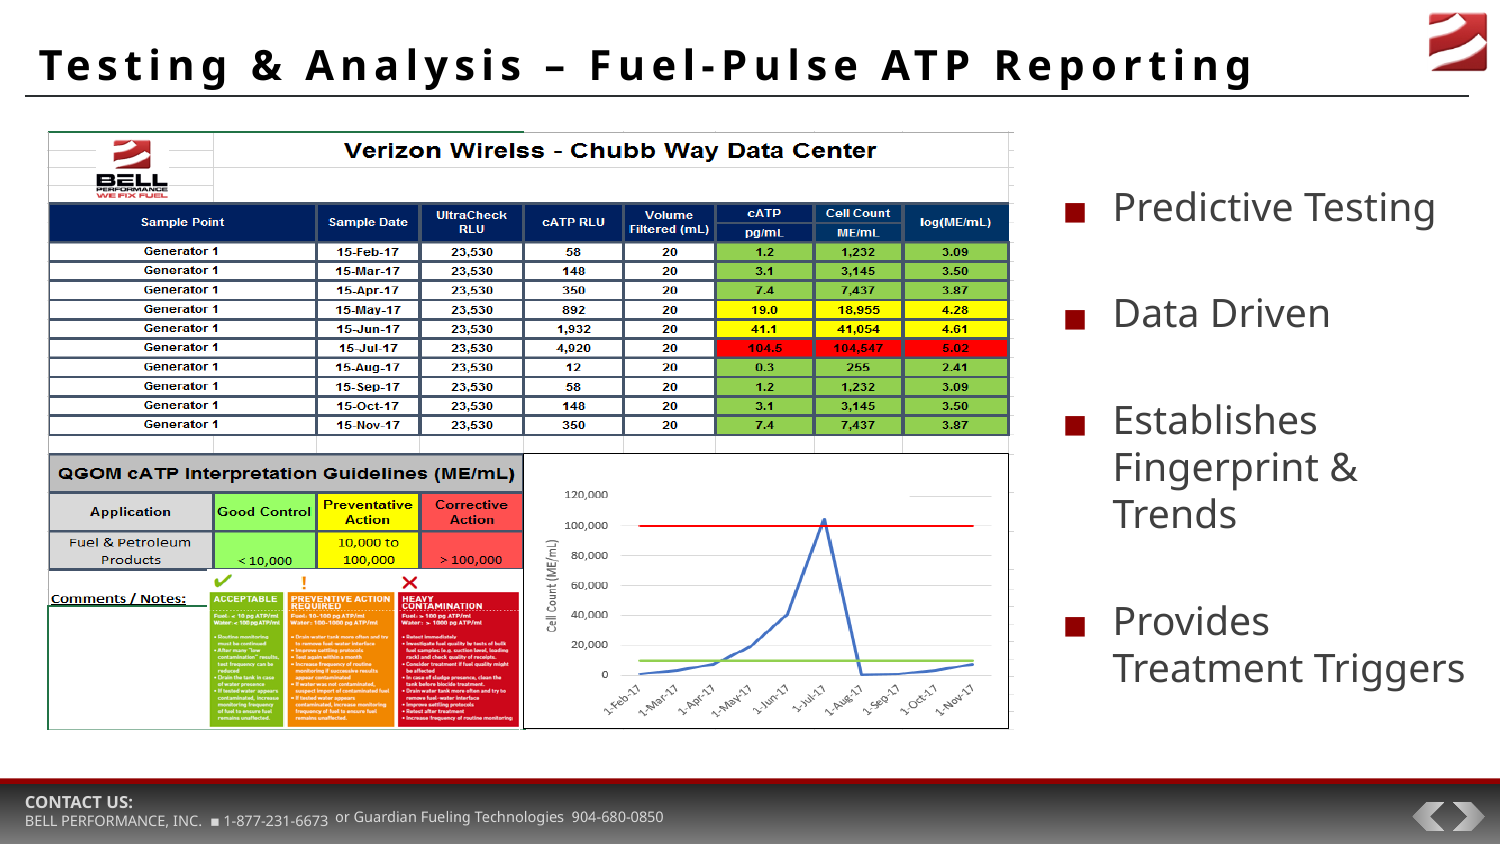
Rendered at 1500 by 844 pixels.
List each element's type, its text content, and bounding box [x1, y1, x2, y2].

picture [1427, 9, 1488, 72]
text_box or Guardian Fueling Technologies 904-680-0850 [320, 800, 1028, 834]
text_box Predictive Testing Data Driven Establishes Fingerprint & Trends Provides Treatment Triggers [1027, 113, 1486, 747]
title Testing & Analysis – Fuel-Pulse ATP Reporting [23, 18, 1469, 95]
picture [47, 131, 1014, 730]
